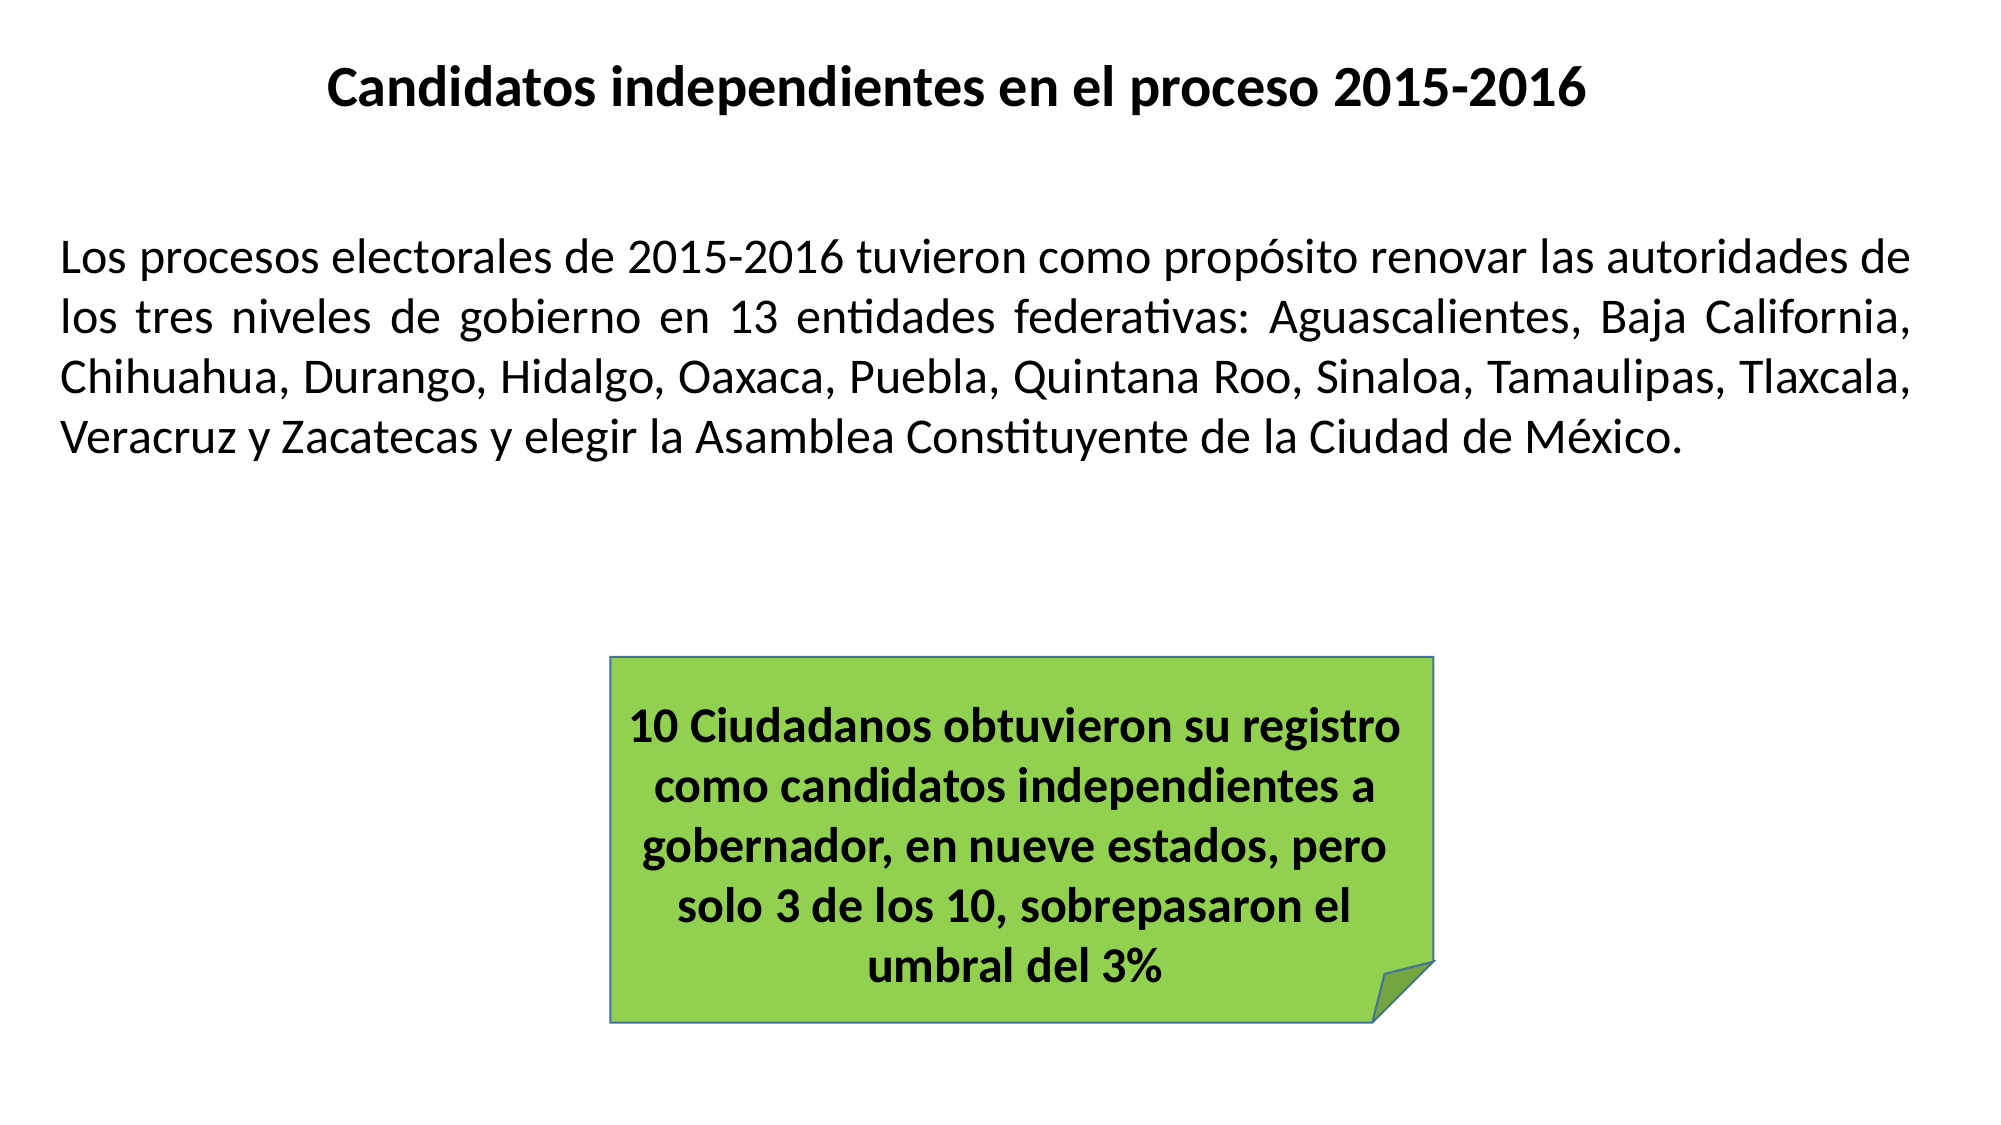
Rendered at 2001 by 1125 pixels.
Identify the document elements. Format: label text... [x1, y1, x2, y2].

text_box Candidatos independientes en el proceso 2015-2016 [300, 40, 1614, 126]
text_box Los procesos electorales de 2015-2016 tuvieron como propósito renovar las autoridades de los tres niveles de gobierno en 13 entidades federativas: Aguascalientes, Baja California, Chihuahua, Durango, Hidalgo, Oaxaca, Puebla, Quintana Roo, Sinaloa, Tamaulipas, Tlaxcala, Veracruz y Zacatecas y elegir la Asamblea Constituyente de la Ciudad de México. [45, 216, 1928, 472]
text_box 10 Ciudadanos obtuvieron su registro como candidatos independientes a gobernador, en nueve estados, pero solo 3 de los 10, sobrepasaron el umbral del 3% [610, 684, 1421, 1000]
text_box [609, 655, 1437, 1024]
